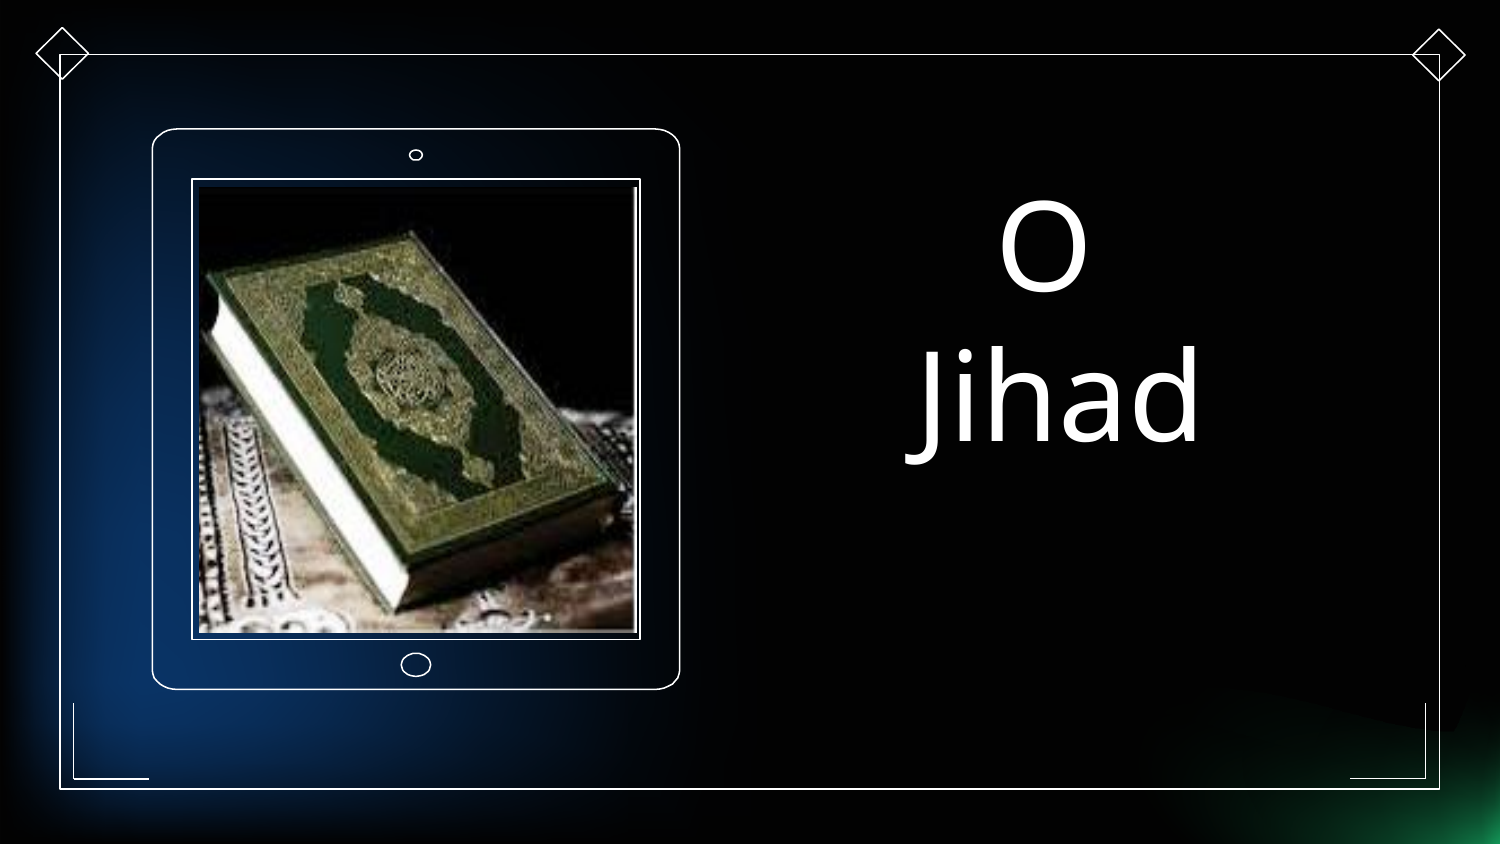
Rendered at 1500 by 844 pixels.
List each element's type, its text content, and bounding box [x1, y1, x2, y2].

text_box [152, 128, 680, 690]
picture [0, 0, 1500, 844]
title O Jihad [691, 304, 1430, 482]
